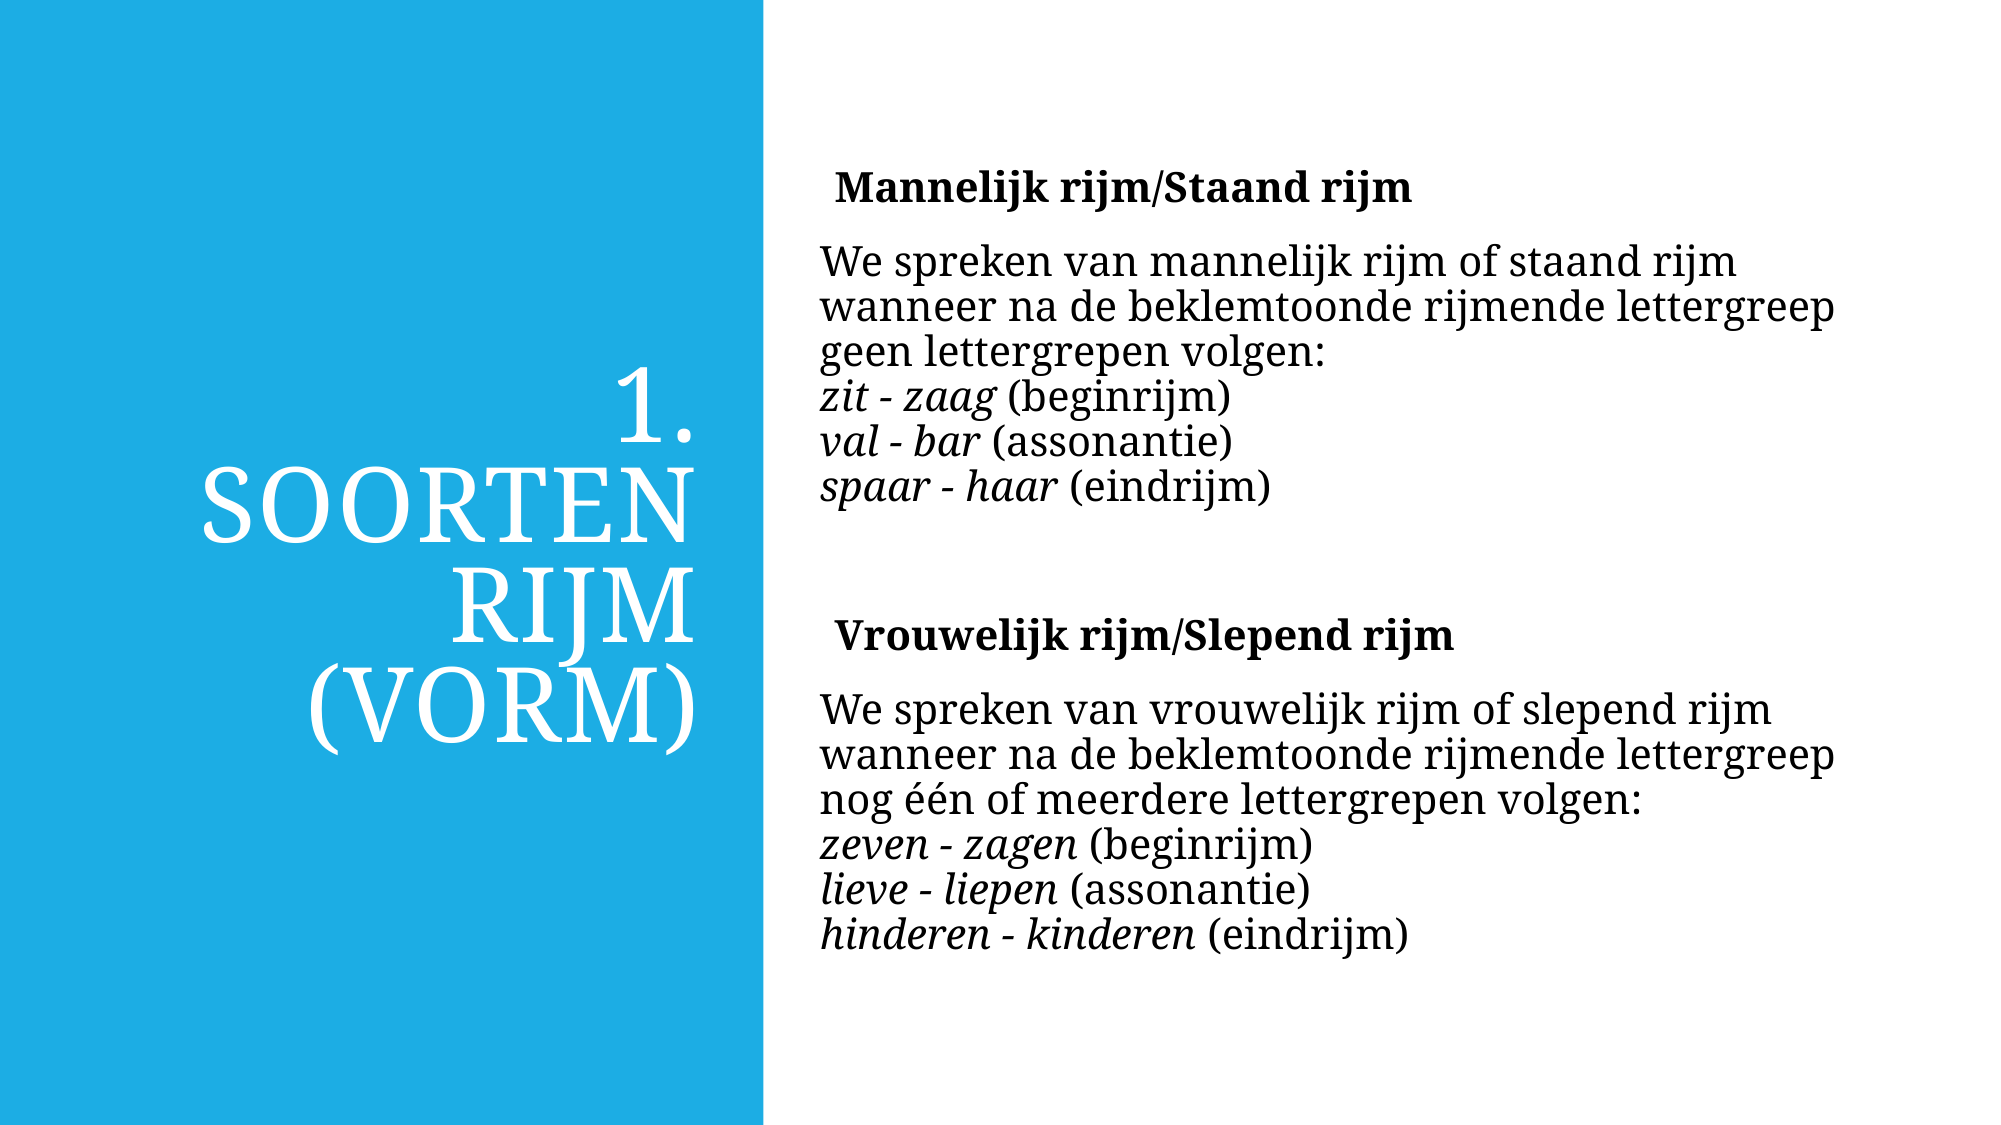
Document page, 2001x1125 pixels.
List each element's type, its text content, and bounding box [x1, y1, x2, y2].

text_box [0, 0, 765, 1125]
text_box [765, 0, 2000, 1125]
list Mannelijk rijm/Staand rijm We spreken van mannelijk rijm of staand rijm wanneer na de beklemtoonde rijmende lettergreep geen lettergrepen volgen: zit - zaag (beginrijm) val - bar (assonantie) spaar - haar (eindrijm) Vrouwelijk rijm/Slepend rijm We spreken van vrouwelijk rijm of slepend rijm wanneer na de beklemtoonde rijmende lettergreep nog één of meerdere lettergrepen volgen: zeven - zagen (beginrijm) lieve - liepen (assonantie) hinderen - kinderen (eindrijm) [812, 131, 1847, 993]
title 1. Soorten rijm (vorm) [158, 131, 715, 993]
